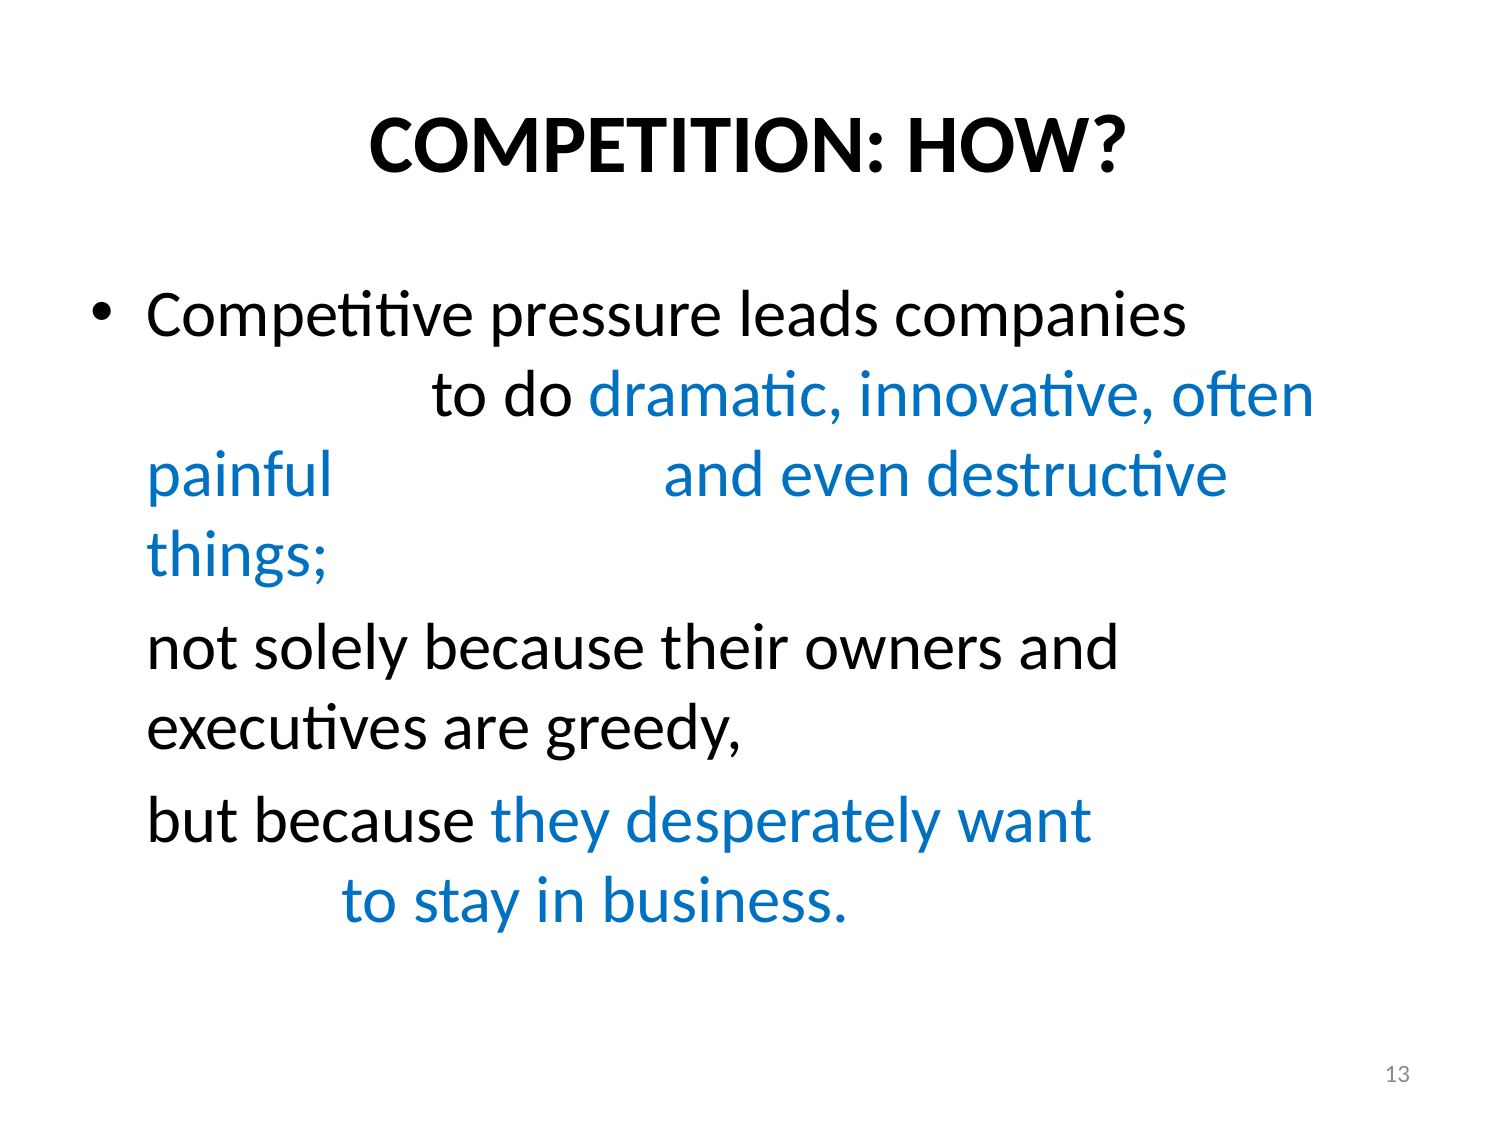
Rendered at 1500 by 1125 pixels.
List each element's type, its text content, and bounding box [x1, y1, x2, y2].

title COMPETITION: HOW? [75, 45, 1425, 233]
list Competitive pressure leads companies to do dramatic, innovative, often painful and even destructive things; not solely because their owners and executives are greedy, but because they desperately want to stay in business. [75, 262, 1425, 1125]
slide_number 13 [1074, 1042, 1425, 1103]
